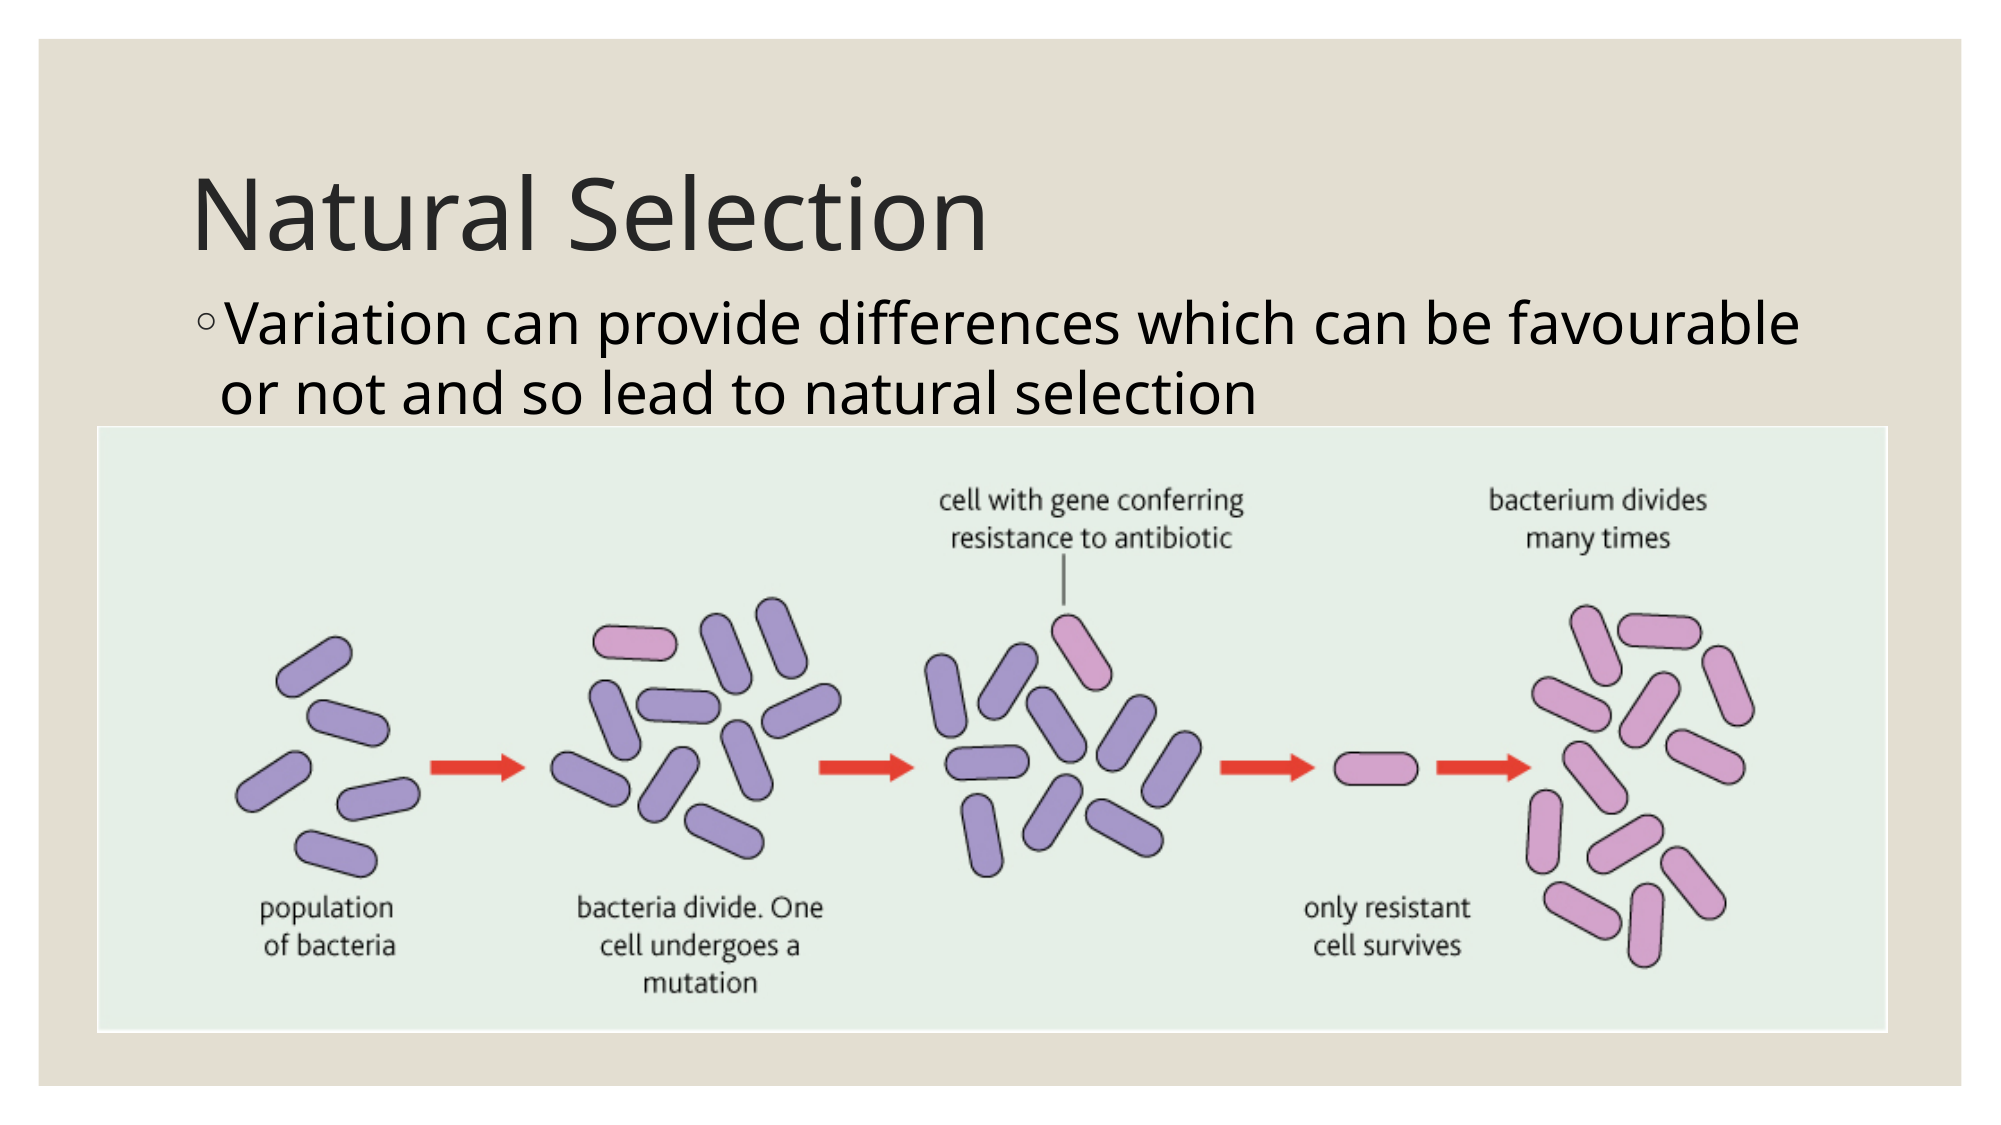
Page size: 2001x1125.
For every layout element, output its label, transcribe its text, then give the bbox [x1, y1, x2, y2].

picture [97, 426, 1888, 1033]
list Variation can provide differences which can be favourable or not and so lead to natural selection [174, 278, 1825, 421]
title Natural Selection [174, 105, 1825, 278]
